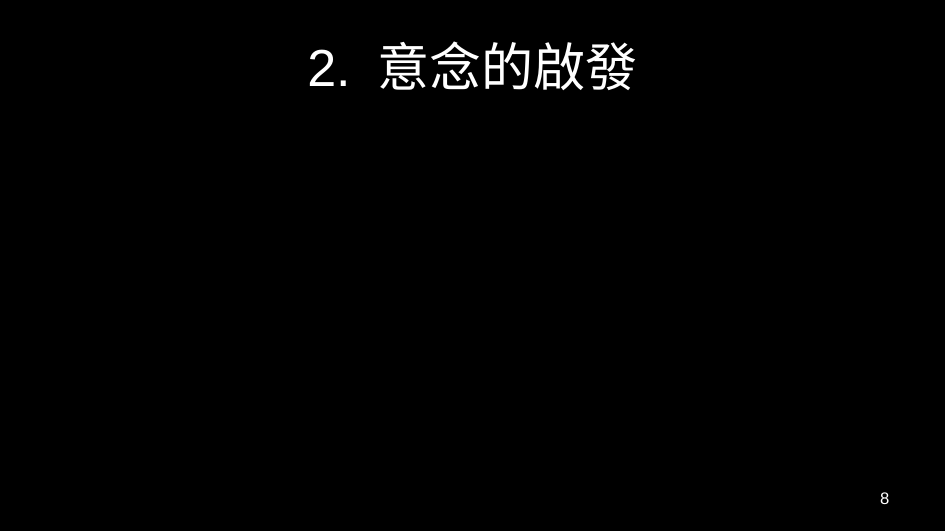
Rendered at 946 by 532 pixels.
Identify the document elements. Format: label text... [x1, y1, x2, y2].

title 2. 意念的啟發 [46, 21, 899, 111]
slide_number 8 [677, 483, 899, 522]
